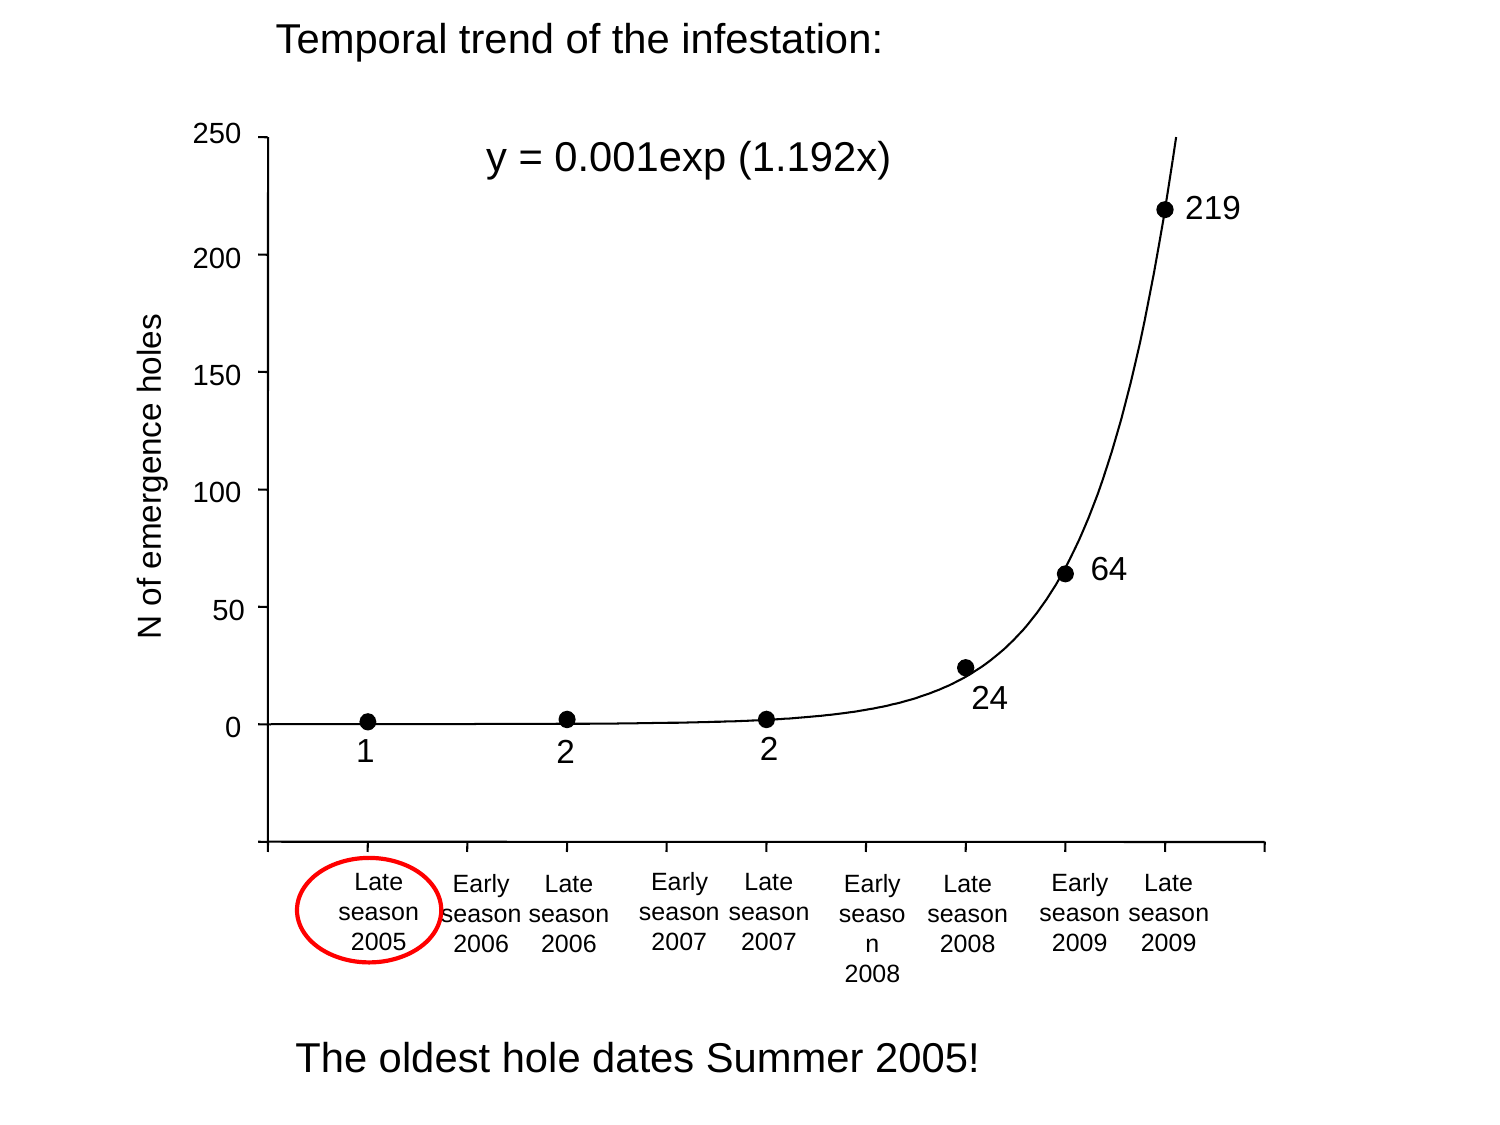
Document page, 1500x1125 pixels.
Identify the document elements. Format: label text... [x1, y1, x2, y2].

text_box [127, 114, 1280, 963]
text_box Temporal trend of the infestation: [260, 4, 899, 70]
text_box The oldest hole dates Summer 2005! [280, 1023, 995, 1088]
